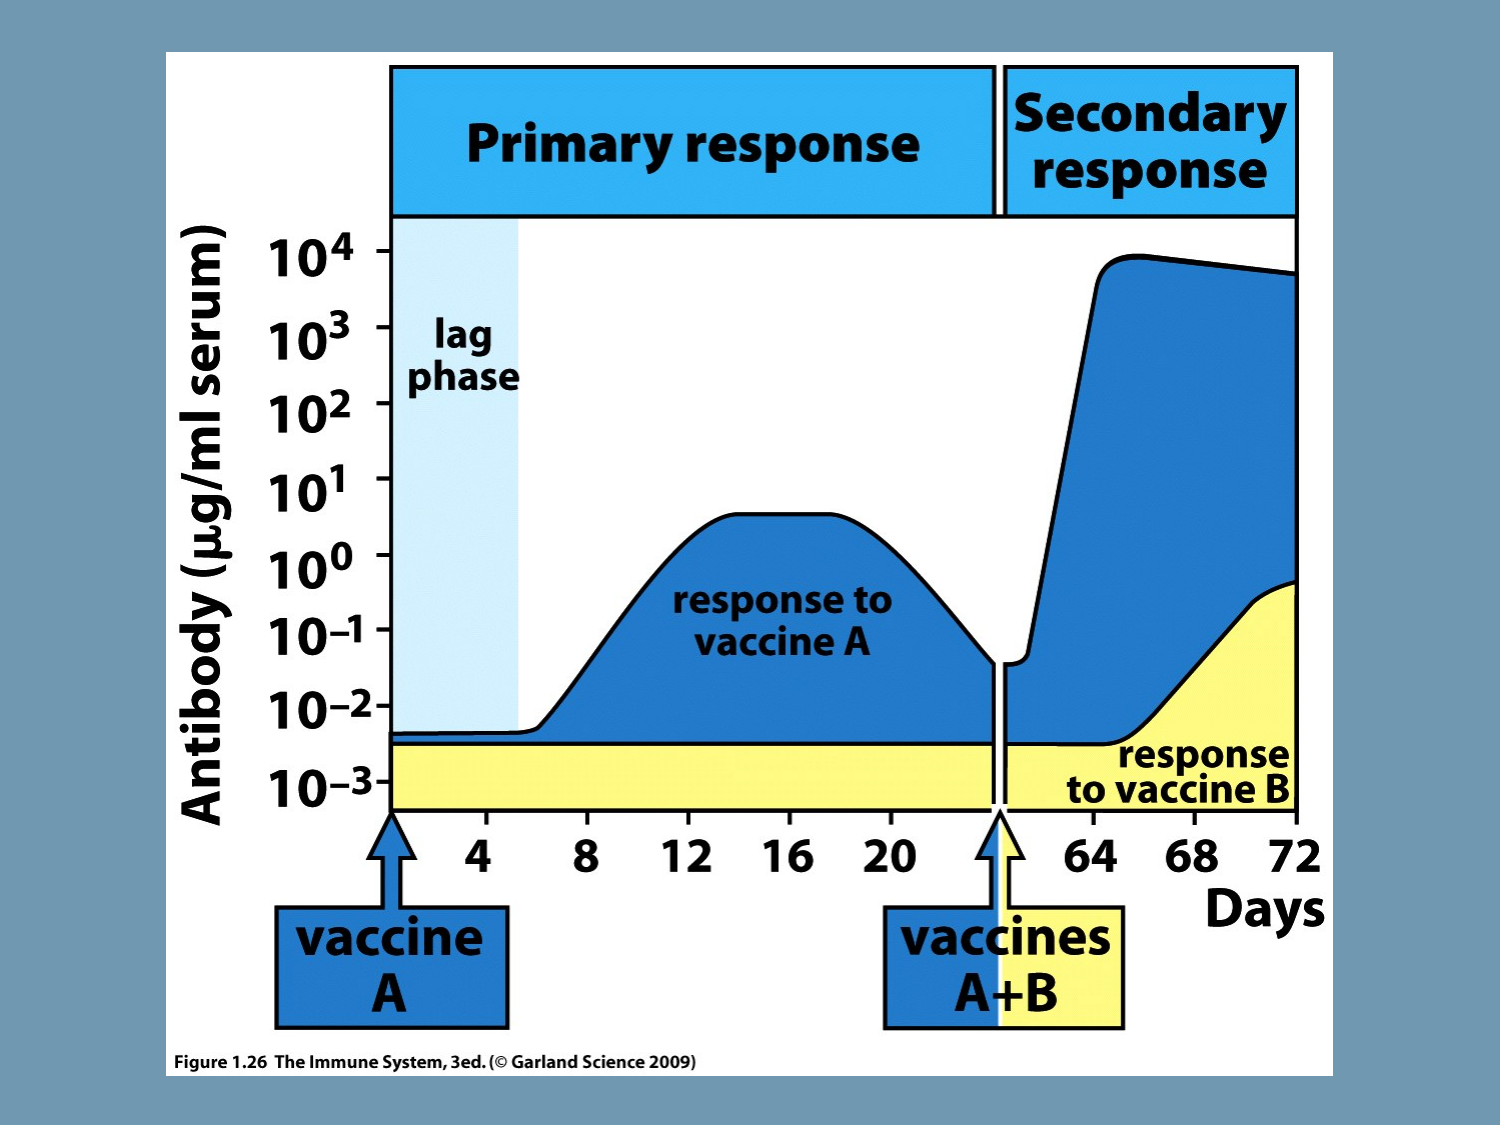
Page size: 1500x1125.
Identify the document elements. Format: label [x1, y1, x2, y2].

picture [166, 51, 1333, 1077]
